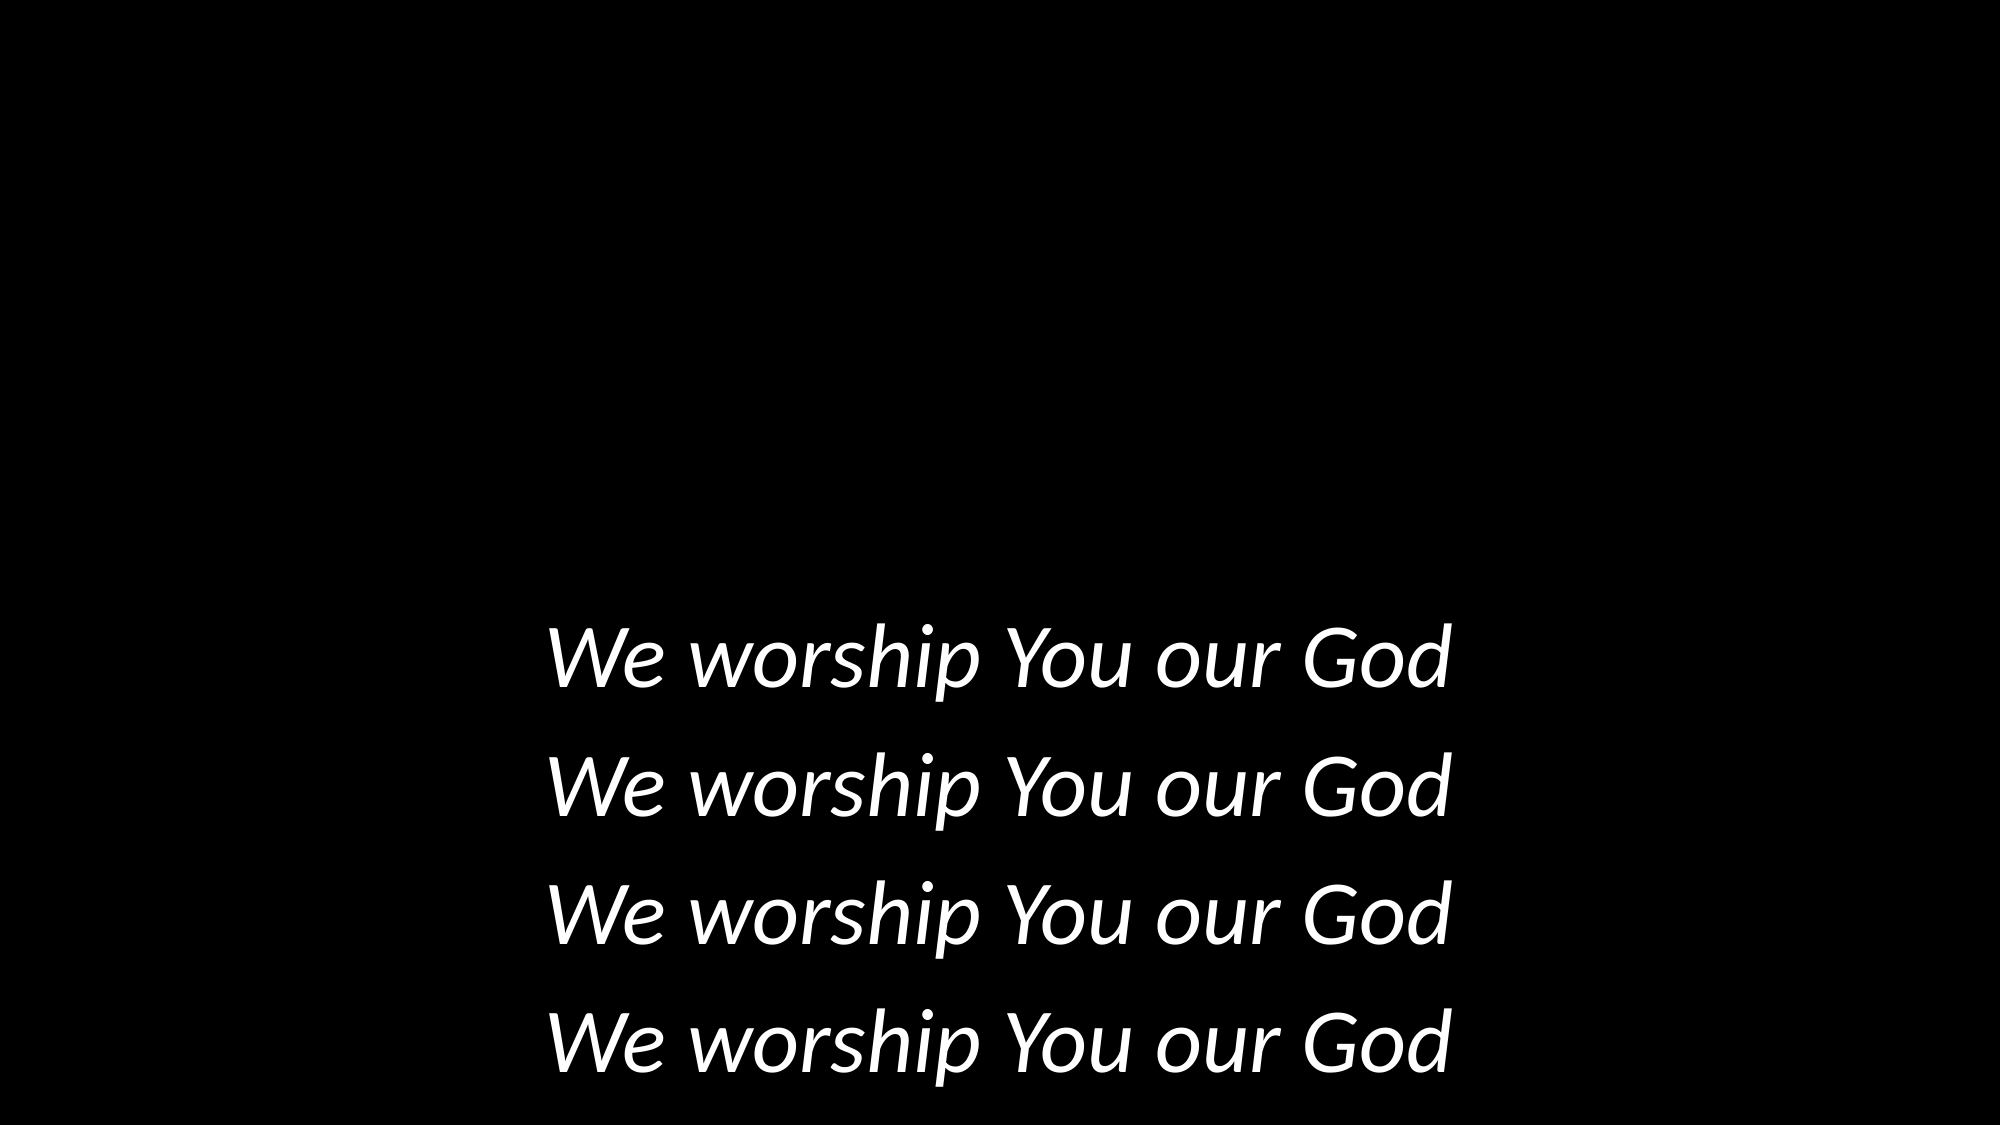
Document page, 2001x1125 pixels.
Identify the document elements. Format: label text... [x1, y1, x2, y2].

subtitle We worship You our God We worship You our God We worship You our God We worship You our God [0, 562, 2000, 1125]
